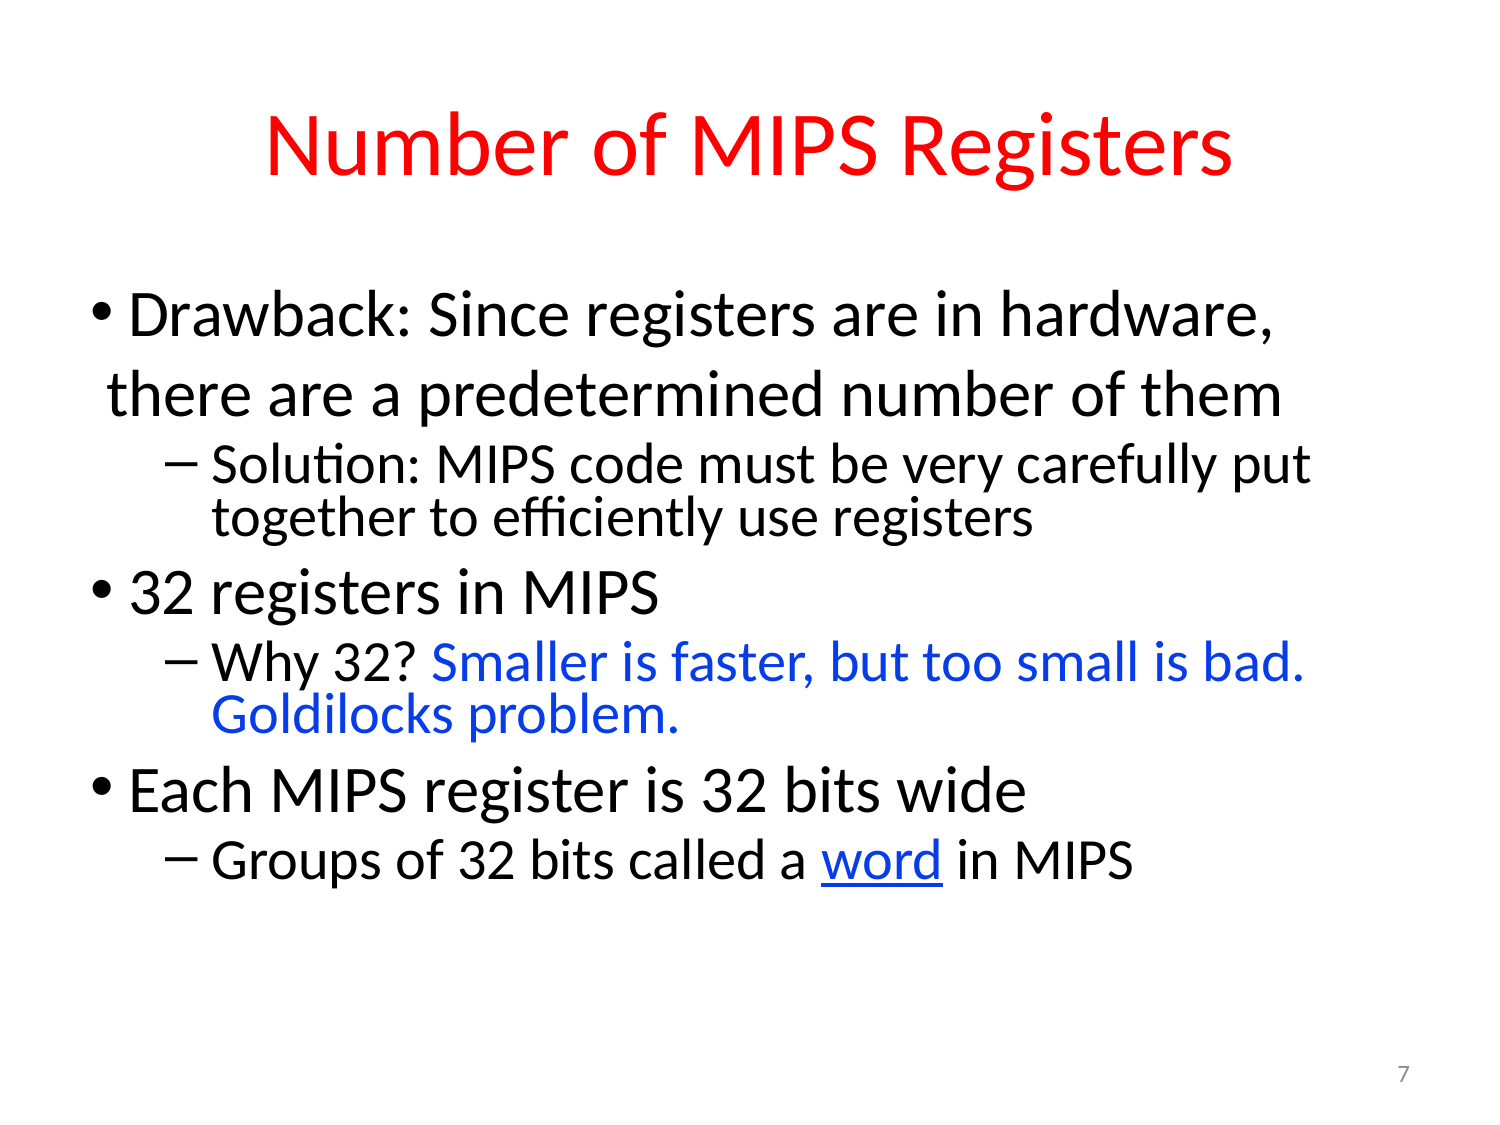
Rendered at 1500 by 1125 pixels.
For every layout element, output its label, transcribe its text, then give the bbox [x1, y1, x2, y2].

list Drawback: Since registers are in hardware, there are a predetermined number of them Solution: MIPS code must be very carefully put together to efficiently use registers 32 registers in MIPS Why 32? Smaller is faster, but too small is bad. Goldilocks problem. Each MIPS register is 32 bits wide Groups of 32 bits called a word in MIPS [75, 262, 1425, 1005]
slide_number 7 [1074, 1042, 1425, 1103]
title Number of MIPS Registers [75, 45, 1425, 233]
